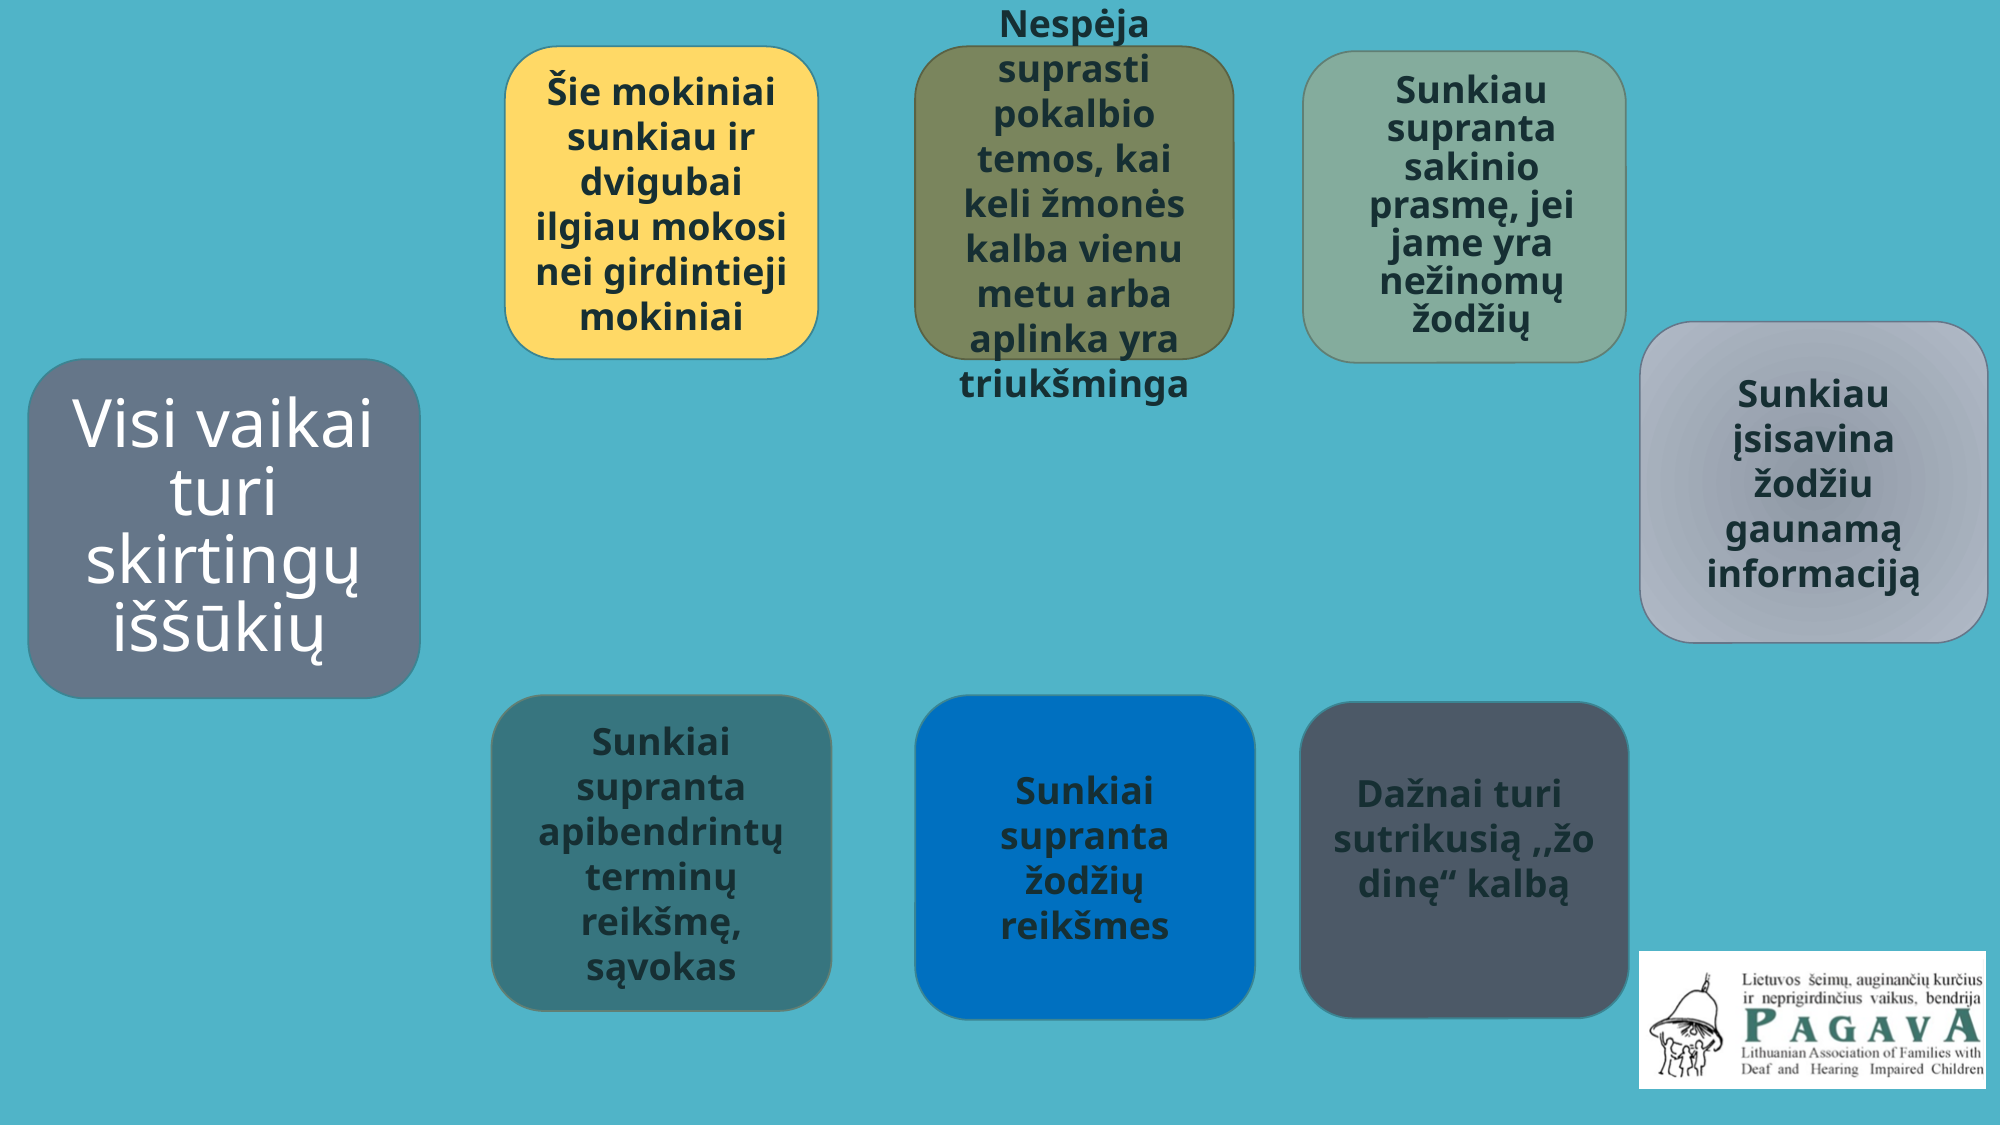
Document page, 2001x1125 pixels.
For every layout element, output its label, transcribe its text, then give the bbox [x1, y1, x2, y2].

text_box Šie mokiniai sunkiau ir dvigubai ilgiau mokosi nei girdintieji mokiniai [503, 45, 820, 361]
text_box Sunkiai supranta žodžių reikšmes [914, 694, 1257, 1021]
text_box Visi vaikai turi skirtingų iššūkių [27, 358, 421, 700]
picture [1639, 950, 1987, 1089]
text_box Nespėja suprasti pokalbio temos, kai keli žmonės kalba vienu metu arba aplinka yra triukšminga [914, 45, 1235, 361]
text_box Sunkiau supranta sakinio prasmę, jei jame yra nežinomų žodžių [1302, 50, 1627, 364]
text_box Sunkiai supranta apibendrintų terminų reikšmę, sąvokas [490, 694, 833, 1012]
text_box Dažnai turi sutrikusią ,,žodinę“ kalbą [1299, 701, 1630, 1020]
text_box Sunkiau įsisavina žodžiu gaunamą informaciją [1639, 320, 1989, 644]
